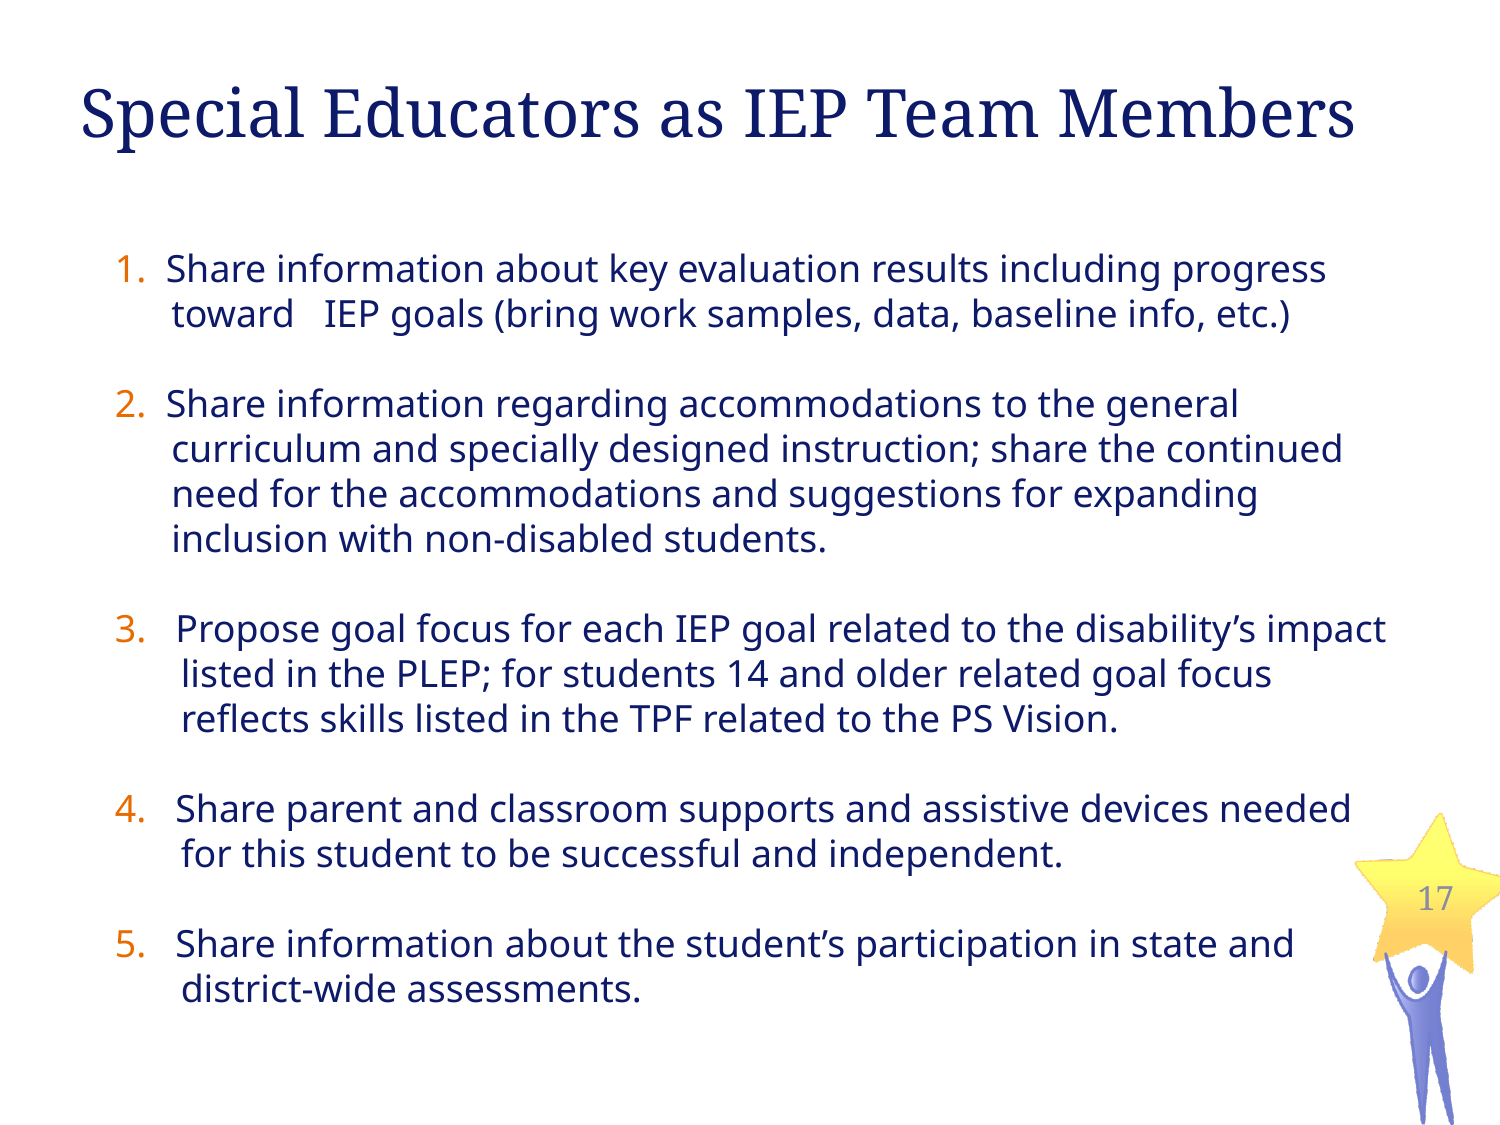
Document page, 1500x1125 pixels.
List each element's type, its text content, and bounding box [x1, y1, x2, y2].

text_box Special Educators as IEP Team Members [24, 28, 1413, 158]
slide_number 17 [1392, 862, 1480, 938]
slide_number 81 [1354, 812, 1500, 1125]
text_box 1. Share information about key evaluation results including progress toward IEP goals (bring work samples, data, baseline info, etc.) 2. Share information regarding accommodations to the general curriculum and specially designed instruction; share the continued need for the accommodations and suggestions for expanding inclusion with non-disabled students. 3. Propose goal focus for each IEP goal related to the disability’s impact listed in the PLEP; for students 14 and older related goal focus reflects skills listed in the TPF related to the PS Vision. 4. Share parent and classroom supports and assistive devices needed for this student to be successful and independent. 5. Share information about the student’s participation in state and district-wide assessments. [99, 237, 1413, 1018]
